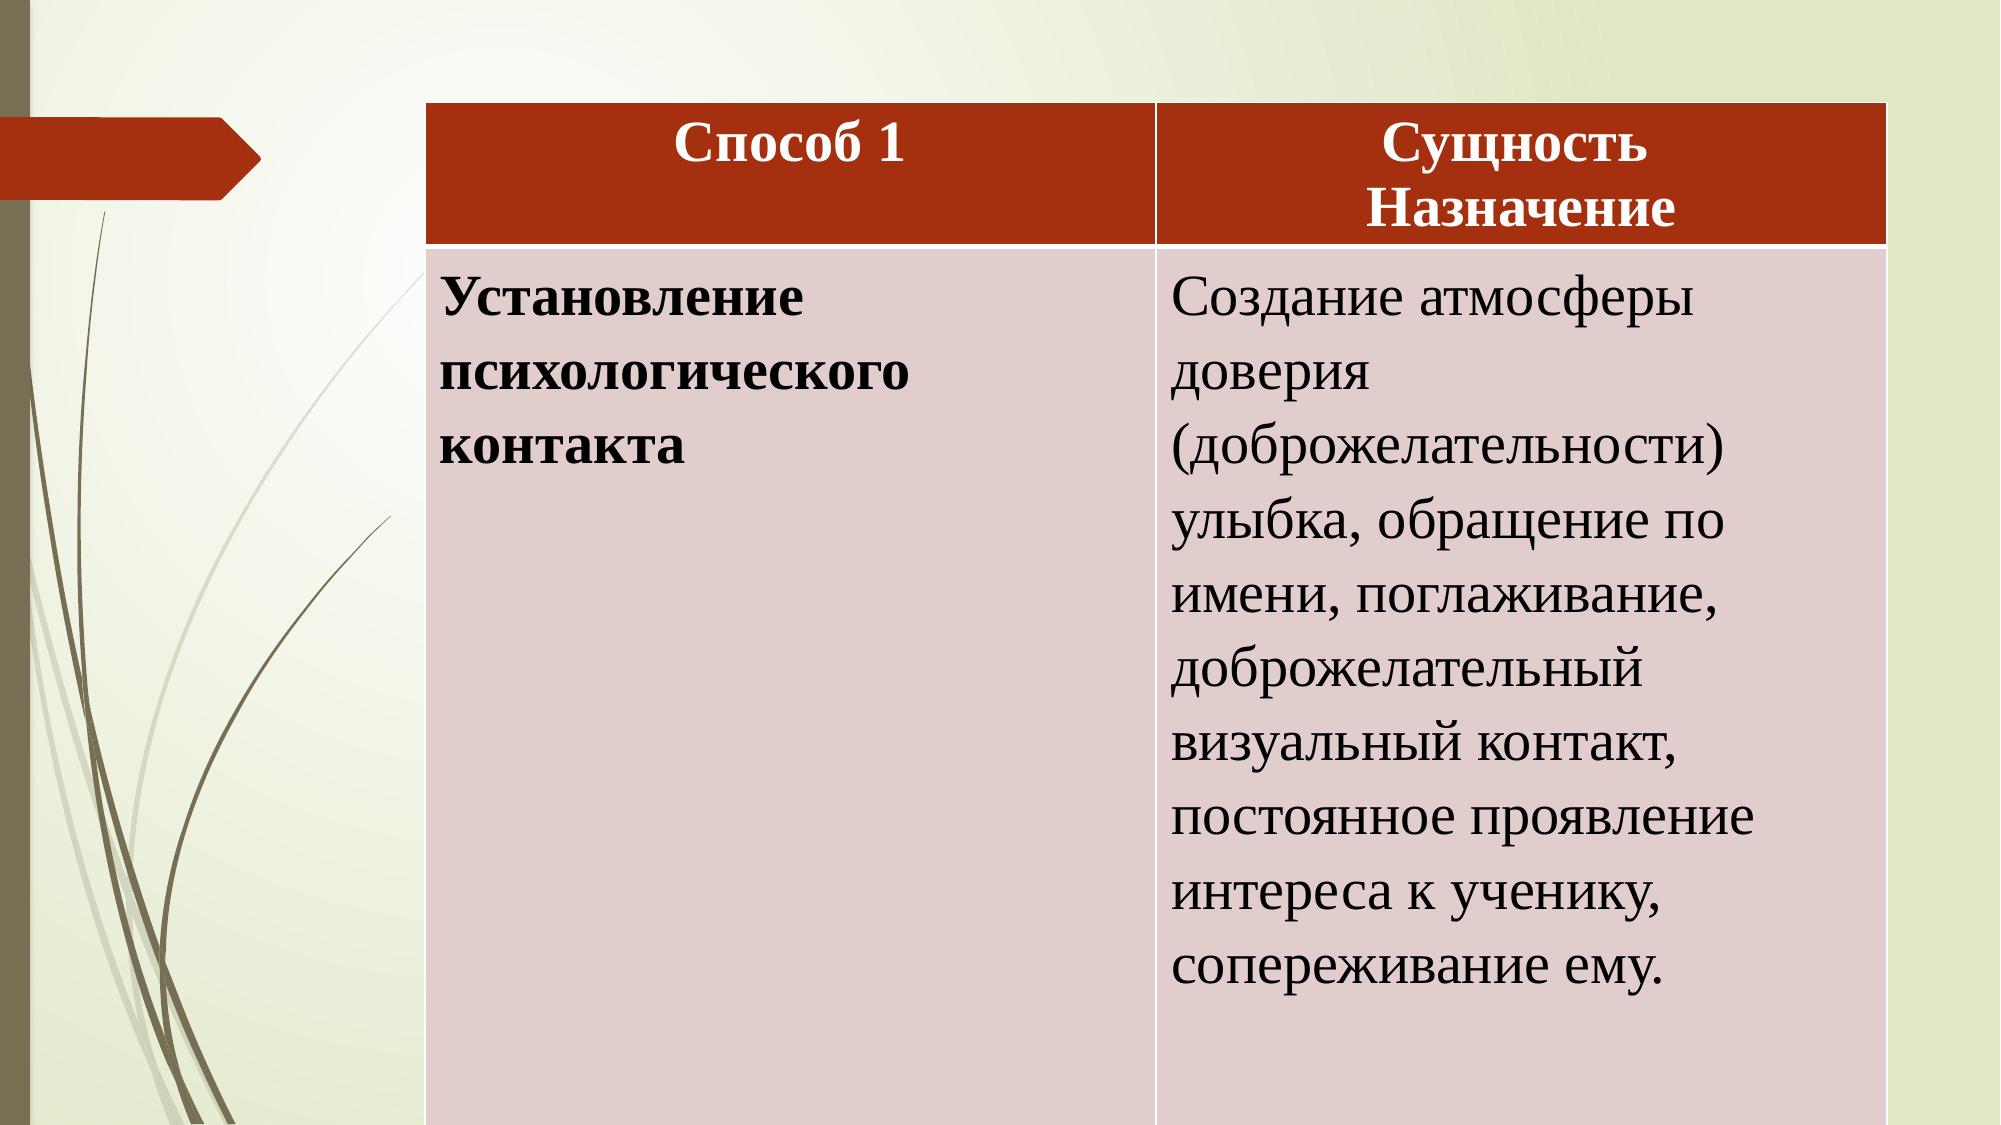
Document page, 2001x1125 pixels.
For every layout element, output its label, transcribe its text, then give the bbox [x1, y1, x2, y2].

table_cell Создание атмосферы доверия (доброжелательности) улыбка, обращение по имени, поглаживание, доброжелательный визуальный контакт, постоянное проявление интереса к ученику, сопереживание ему. [1157, 249, 1886, 1125]
table_header Сущность Назначение [1157, 103, 1886, 244]
table_cell Установление психологического контакта [426, 249, 1155, 1125]
table_header Способ 1 [426, 103, 1155, 244]
